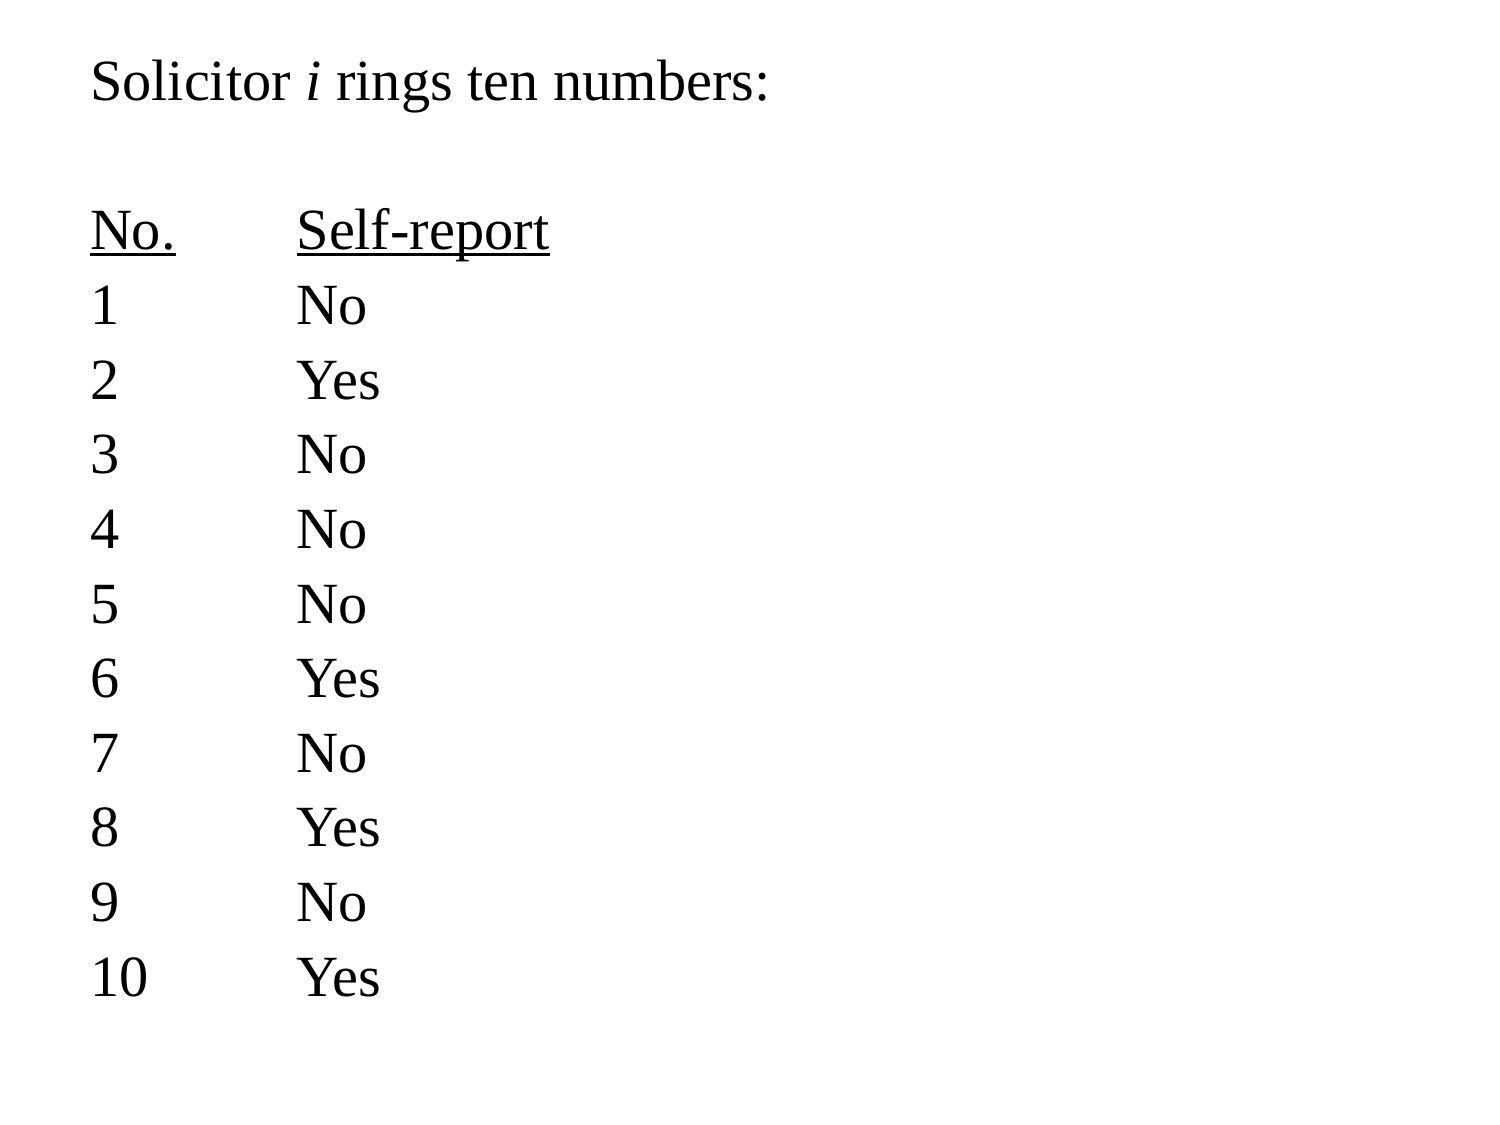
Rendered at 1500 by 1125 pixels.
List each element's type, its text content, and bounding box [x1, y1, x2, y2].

list Solicitor i rings ten numbers: No. Self-report No Yes No No No Yes No Yes No Yes [75, 42, 1425, 1095]
